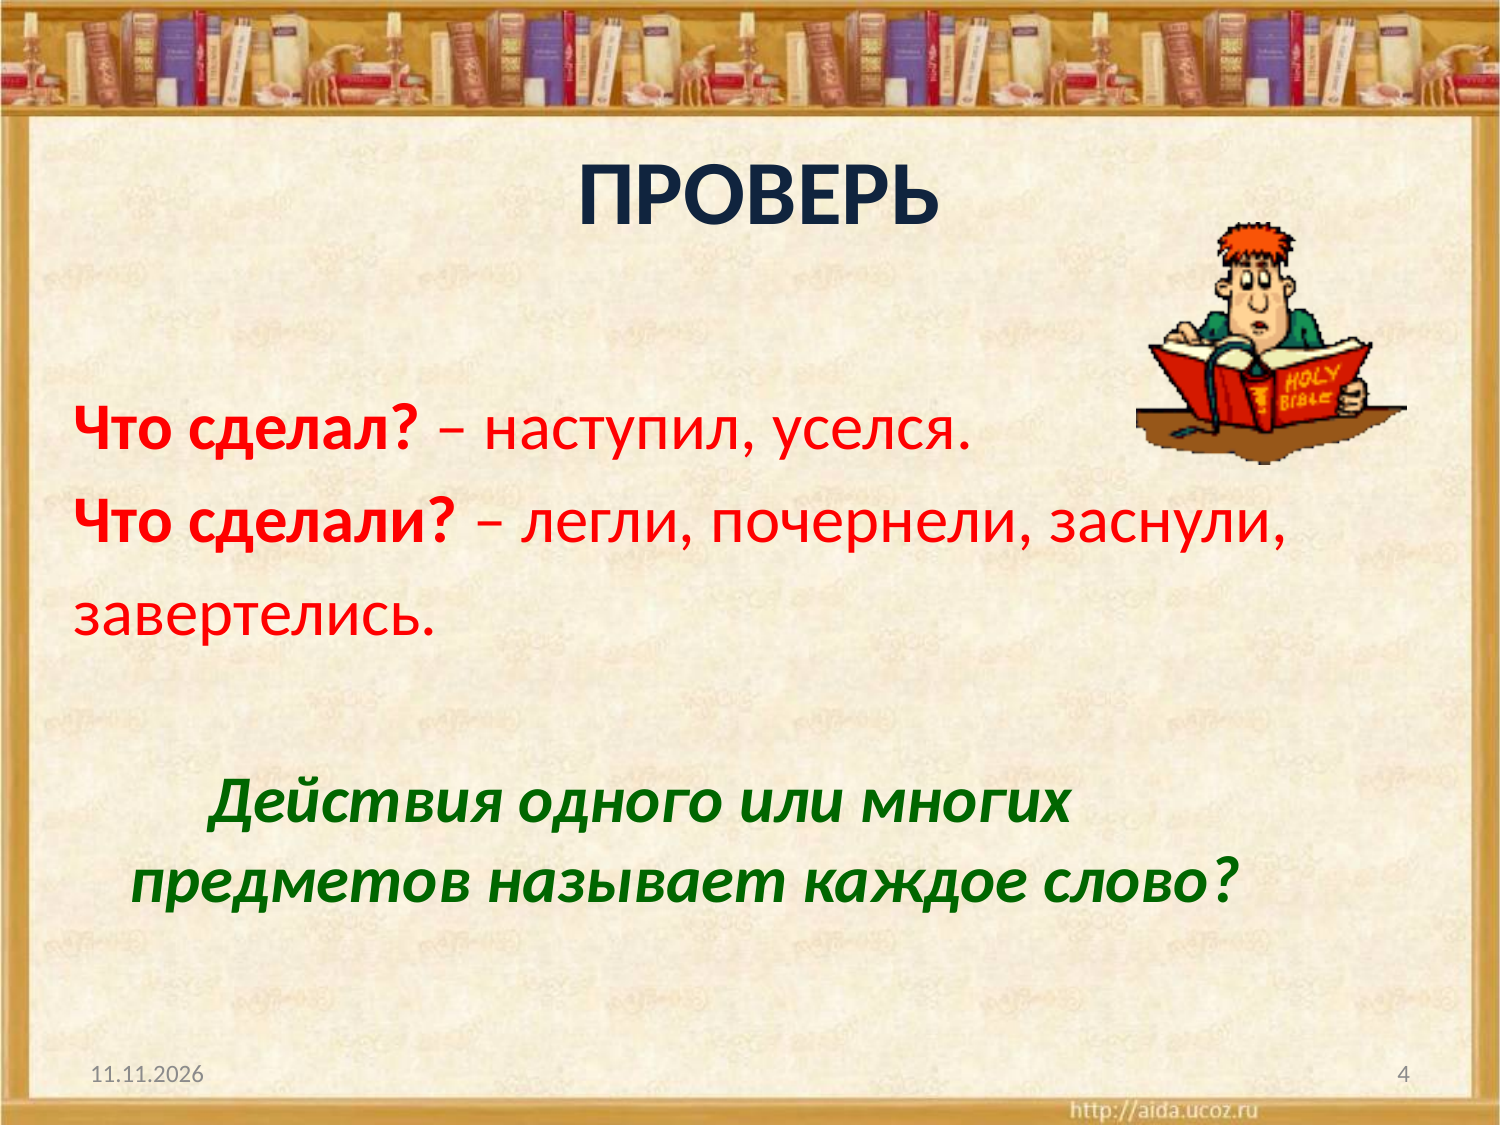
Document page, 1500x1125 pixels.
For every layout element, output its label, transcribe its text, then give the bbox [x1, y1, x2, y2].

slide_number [75, 1042, 425, 1103]
title ПРОВЕРЬ [105, 116, 1414, 260]
list Что сделал? – наступил, уселся. Что сделали? – легли, почернели, заснули, завертелись. Действия одного или многих предметов называет каждое слово? [58, 374, 1426, 1020]
picture [0, 0, 1500, 1125]
slide_number 4 [1074, 1042, 1425, 1103]
